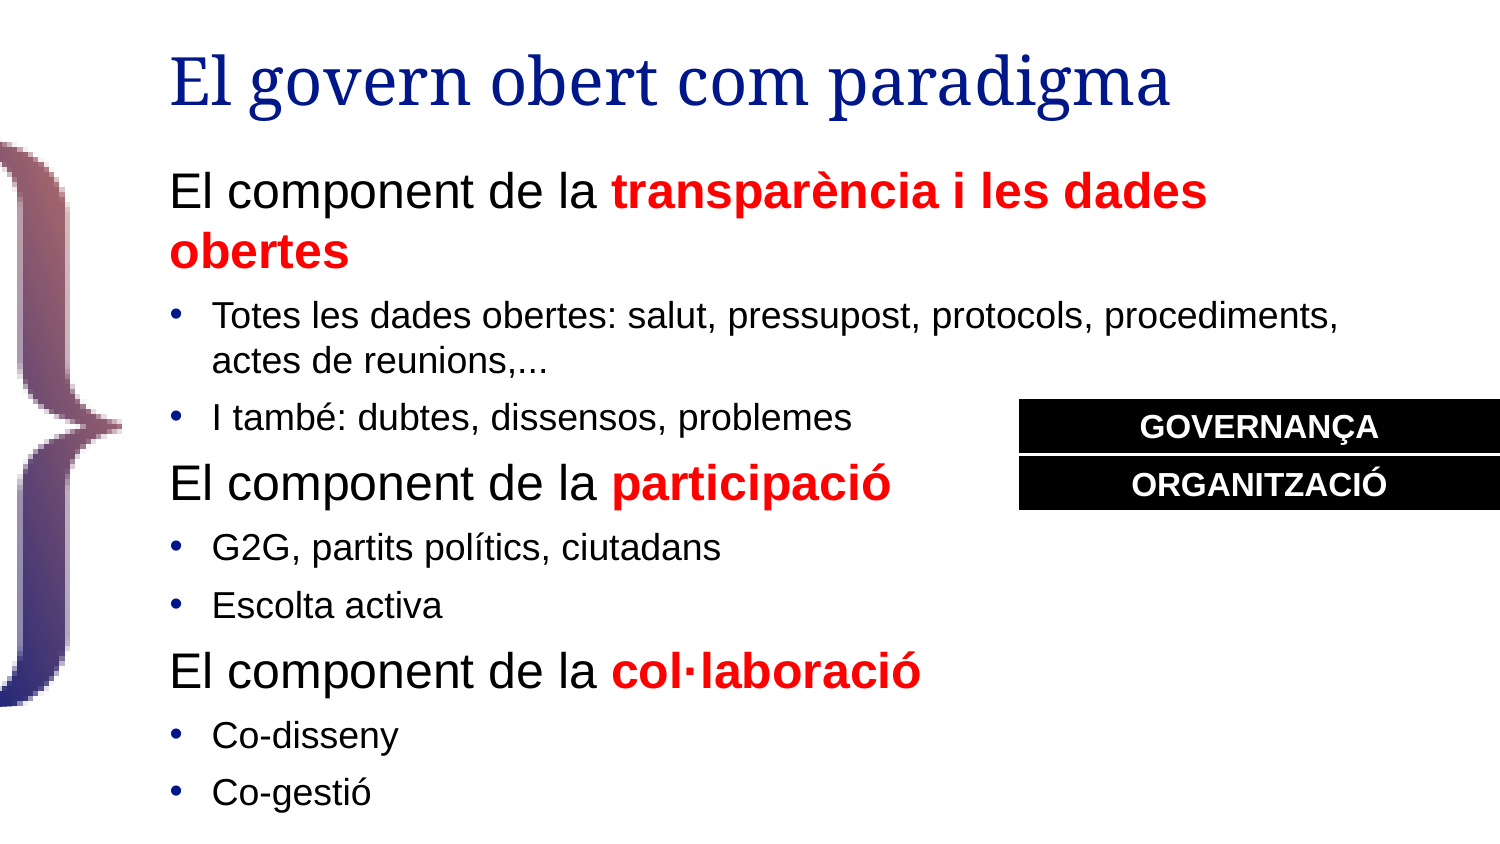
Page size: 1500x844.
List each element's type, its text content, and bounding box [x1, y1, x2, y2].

text_box Governança [1019, 399, 1500, 453]
title El govern obert com paradigma [154, 39, 1404, 128]
list El component de la transparència i les dades obertes Totes les dades obertes: salut, pressupost, protocols, procediments, actes de reunions,... I també: dubtes, dissensos, problemes El component de la participació G2G, partits polítics, ciutadans Escolta activa El component de la col·laboració Co-disseny Co-gestió [154, 150, 1404, 730]
text_box Organització [1019, 456, 1500, 510]
